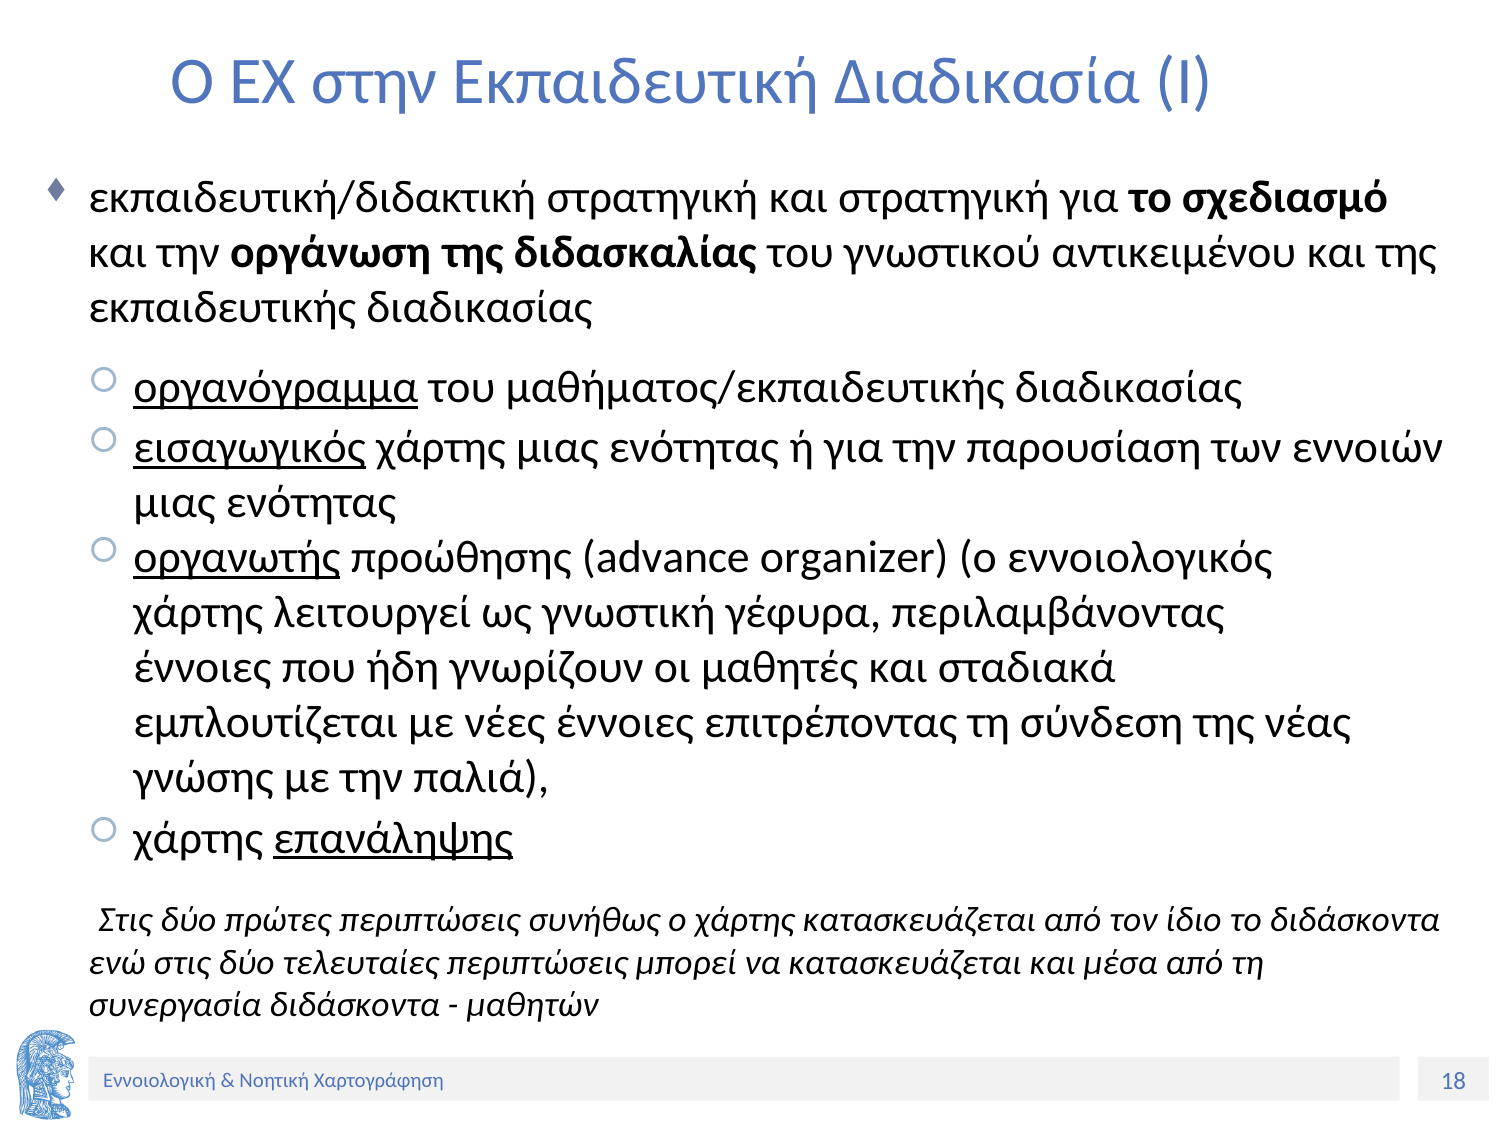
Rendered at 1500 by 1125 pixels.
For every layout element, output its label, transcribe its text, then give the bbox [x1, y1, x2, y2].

picture [9, 1026, 81, 1120]
title Ο ΕΧ στην Εκπαιδευτική Διαδικασία (Ι) [53, 0, 1329, 167]
text_box εκπαιδευτική/διδακτική στρατηγική και στρατηγική για το σχεδιασμό και την οργάνωση της διδασκαλίας του γνωστικού αντικειμένου και της εκπαιδευτικής διαδικασίας οργανόγραμμα του μαθήματος/εκπαιδευτικής διαδικασίας εισαγωγικός χάρτης μιας ενότητας ή για την παρουσίαση των εννοιών μιας ενότητας οργανωτής προώθησης (advance organizer) (ο εννοιολογικός χάρτης λειτουργεί ως γνωστική γέφυρα, περιλαμβάνοντας έννοιες που ήδη γνωρίζουν οι μαθητές και σταδιακά εμπλουτίζεται με νέες έννοιες επιτρέποντας τη σύνδεση της νέας γνώσης με την παλιά), χάρτης επανάληψης Στις δύο πρώτες περιπτώσεις συνήθως ο χάρτης κατασκευάζεται από τον ίδιο το διδάσκοντα ενώ στις δύο τελευταίες περιπτώσεις μπορεί να κατασκευάζεται και μέσα από τη συνεργασία διδάσκοντα - μαθητών [41, 167, 1470, 1025]
